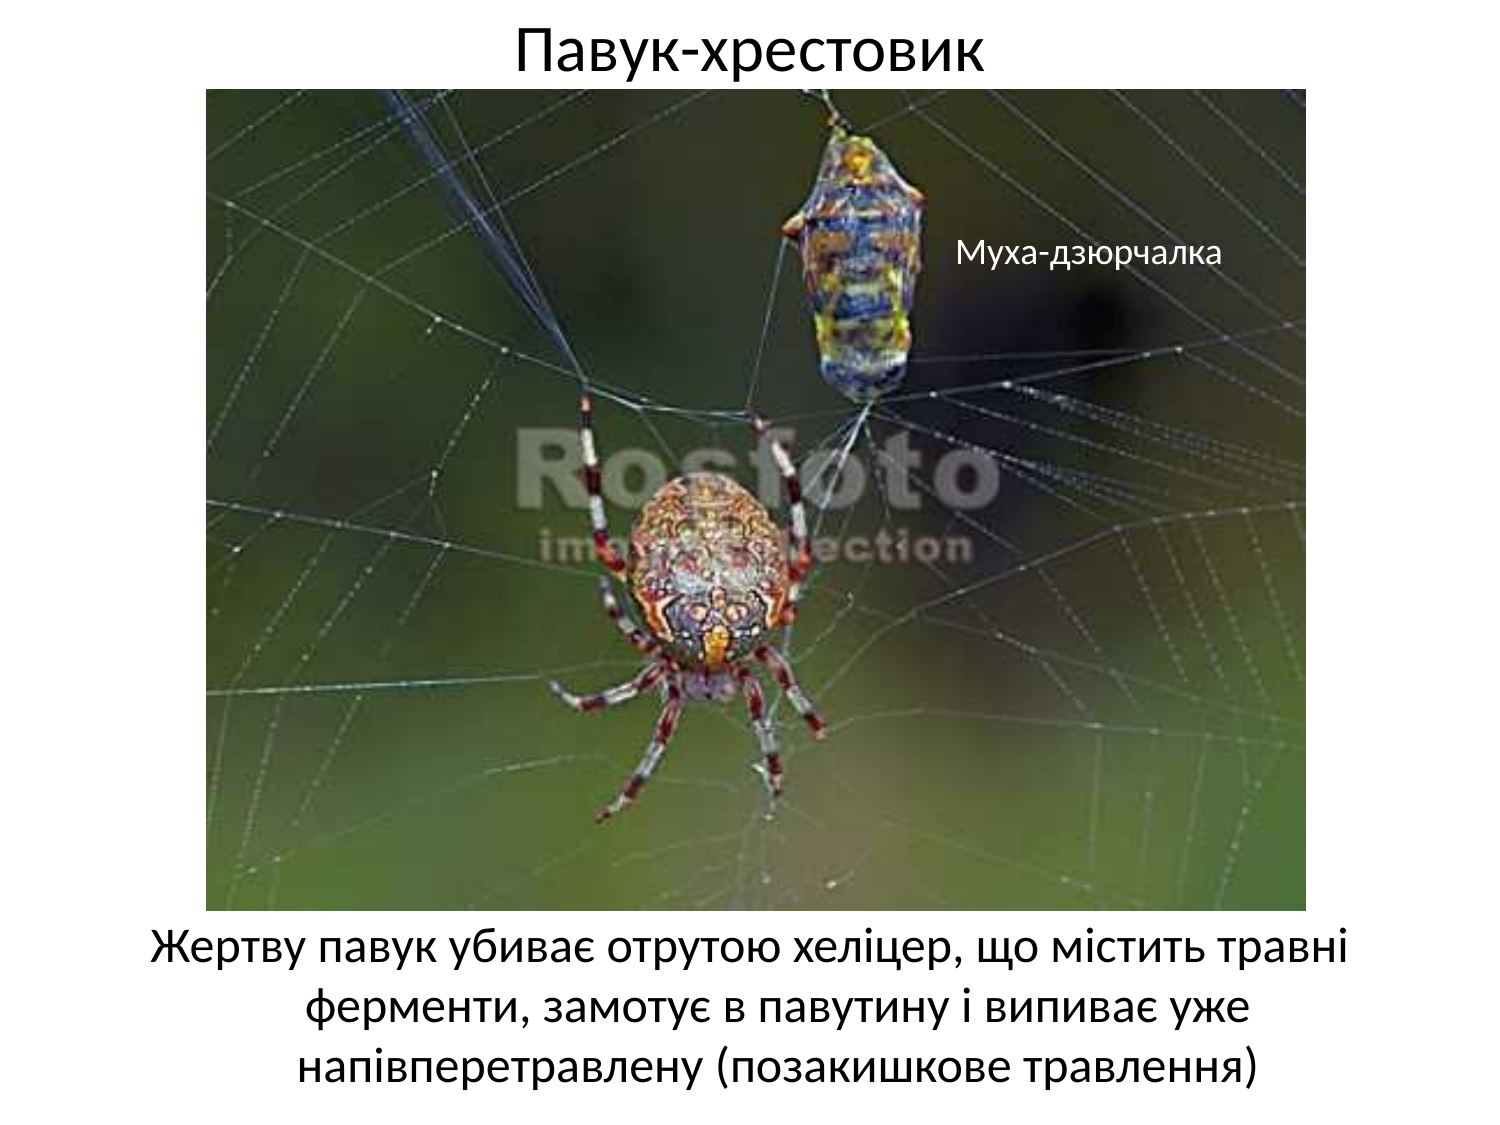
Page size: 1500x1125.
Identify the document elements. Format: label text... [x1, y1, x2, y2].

list Жертву павук убиває отрутою хеліцер, що містить травні ферменти, замотує в павутину і випиває уже напівперетравлену (позакишкове травлення) [75, 905, 1425, 1106]
title Павук-хрестовик [75, 0, 1425, 90]
picture [206, 89, 1306, 912]
